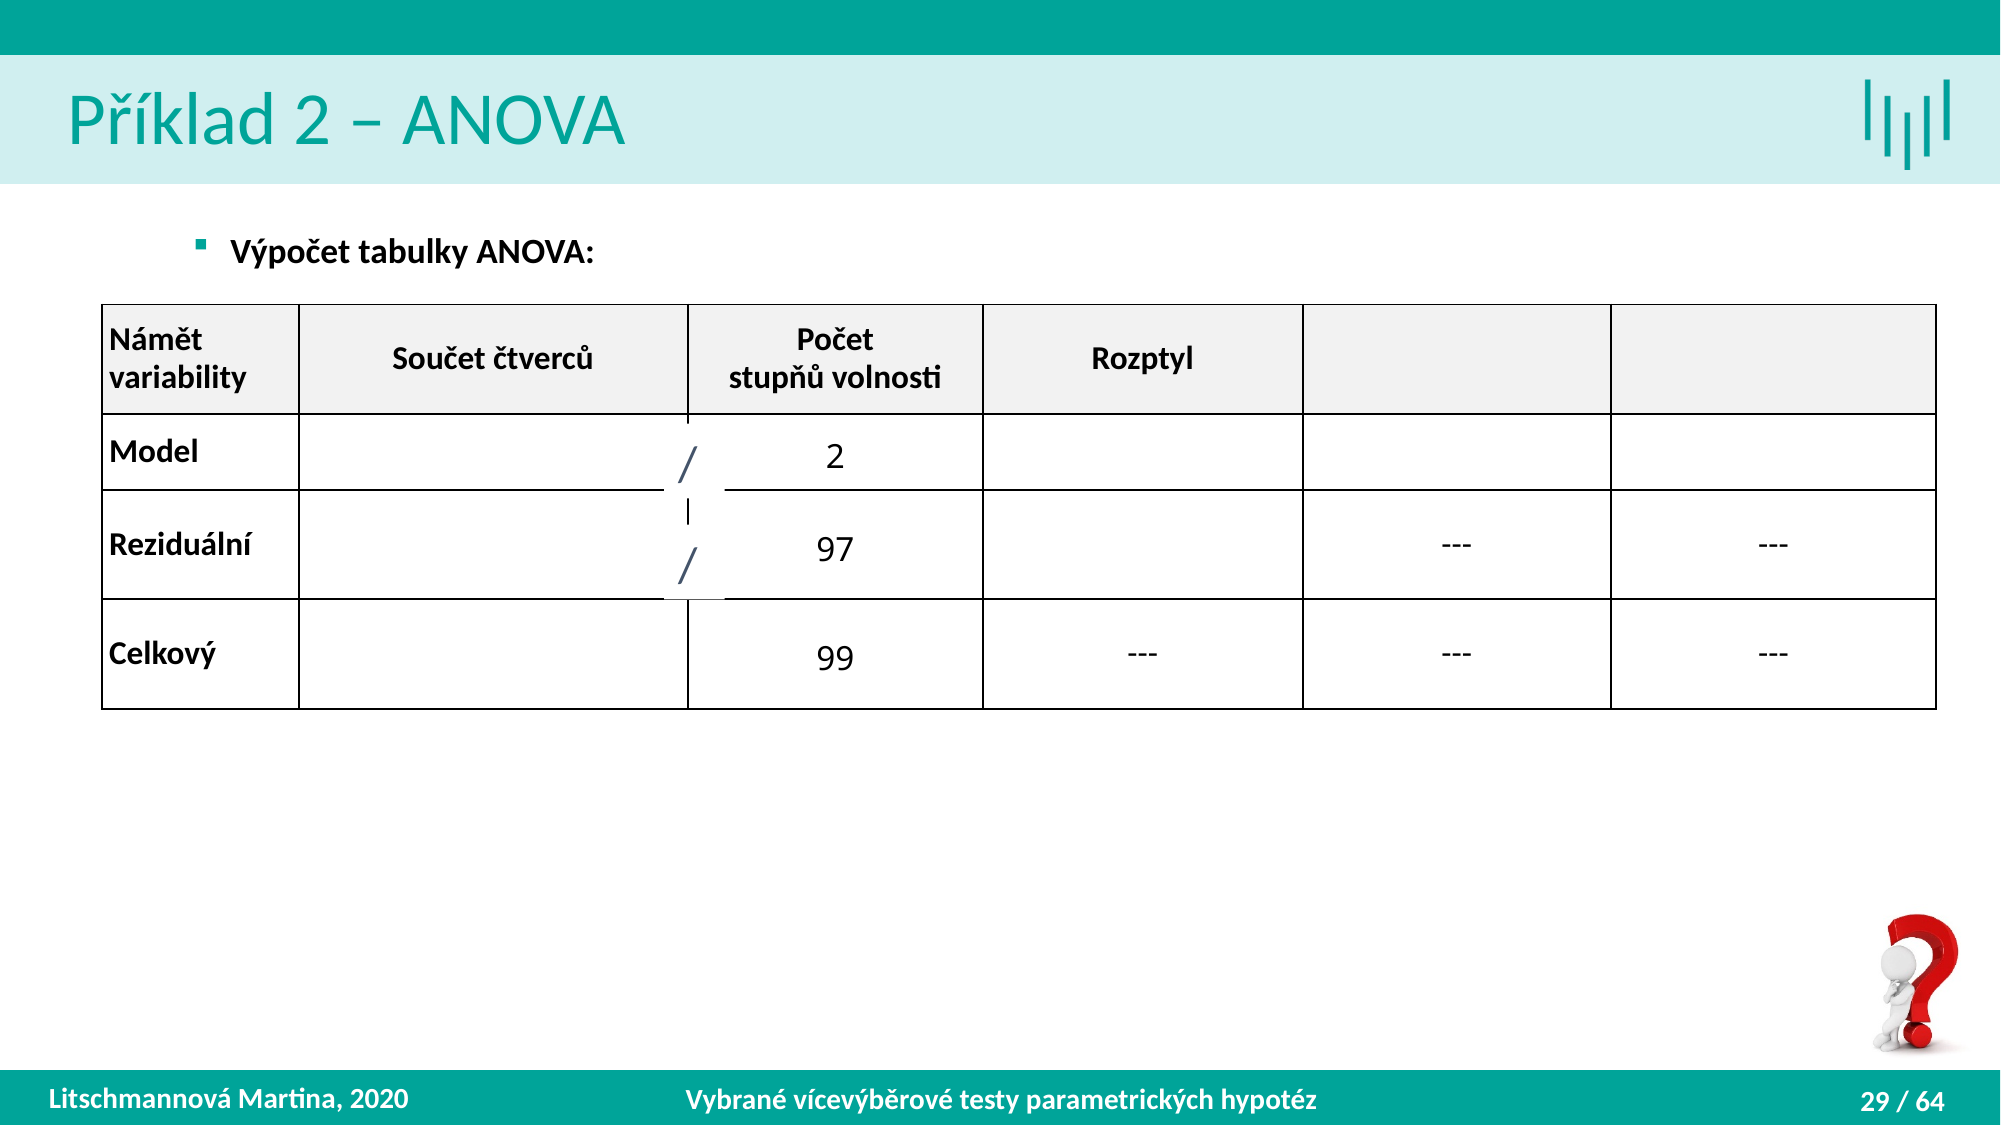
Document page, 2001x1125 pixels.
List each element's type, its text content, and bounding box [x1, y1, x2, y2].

slide_number 29 / 64 [1509, 1072, 1960, 1125]
text_box / [664, 524, 725, 600]
list Výpočet tabulky ANOVA: [97, 220, 1941, 1066]
picture [1850, 904, 1977, 1064]
picture [1852, 69, 1960, 178]
text_box / [664, 423, 725, 499]
footer Vybrané vícevýběrové testy parametrických hypotéz [664, 1070, 1340, 1125]
list Příklad 2 – ANOVA [52, 59, 1835, 181]
slide_number Litschmannová Martina, 2020 [33, 1070, 484, 1124]
